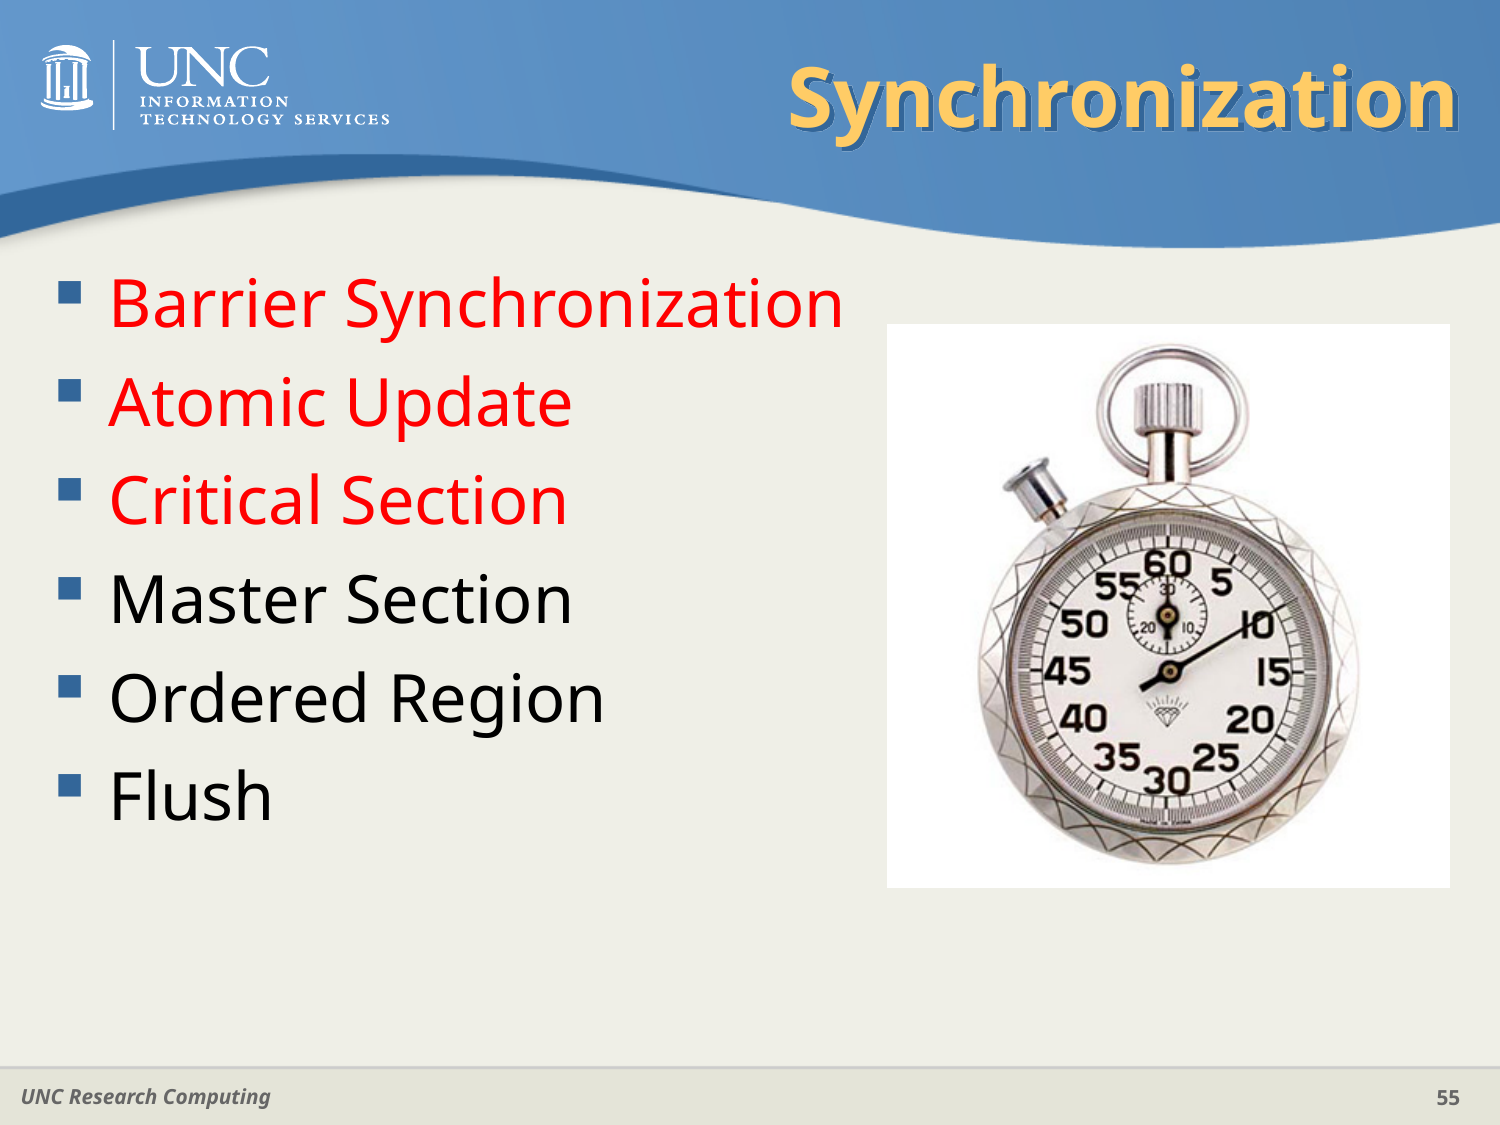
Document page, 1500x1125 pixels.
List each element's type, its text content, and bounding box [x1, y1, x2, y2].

picture [0, 0, 1500, 1125]
list Barrier Synchronization Atomic Update Critical Section Master Section Ordered Region Flush [37, 262, 1476, 1051]
title Synchronization [368, 7, 1476, 196]
